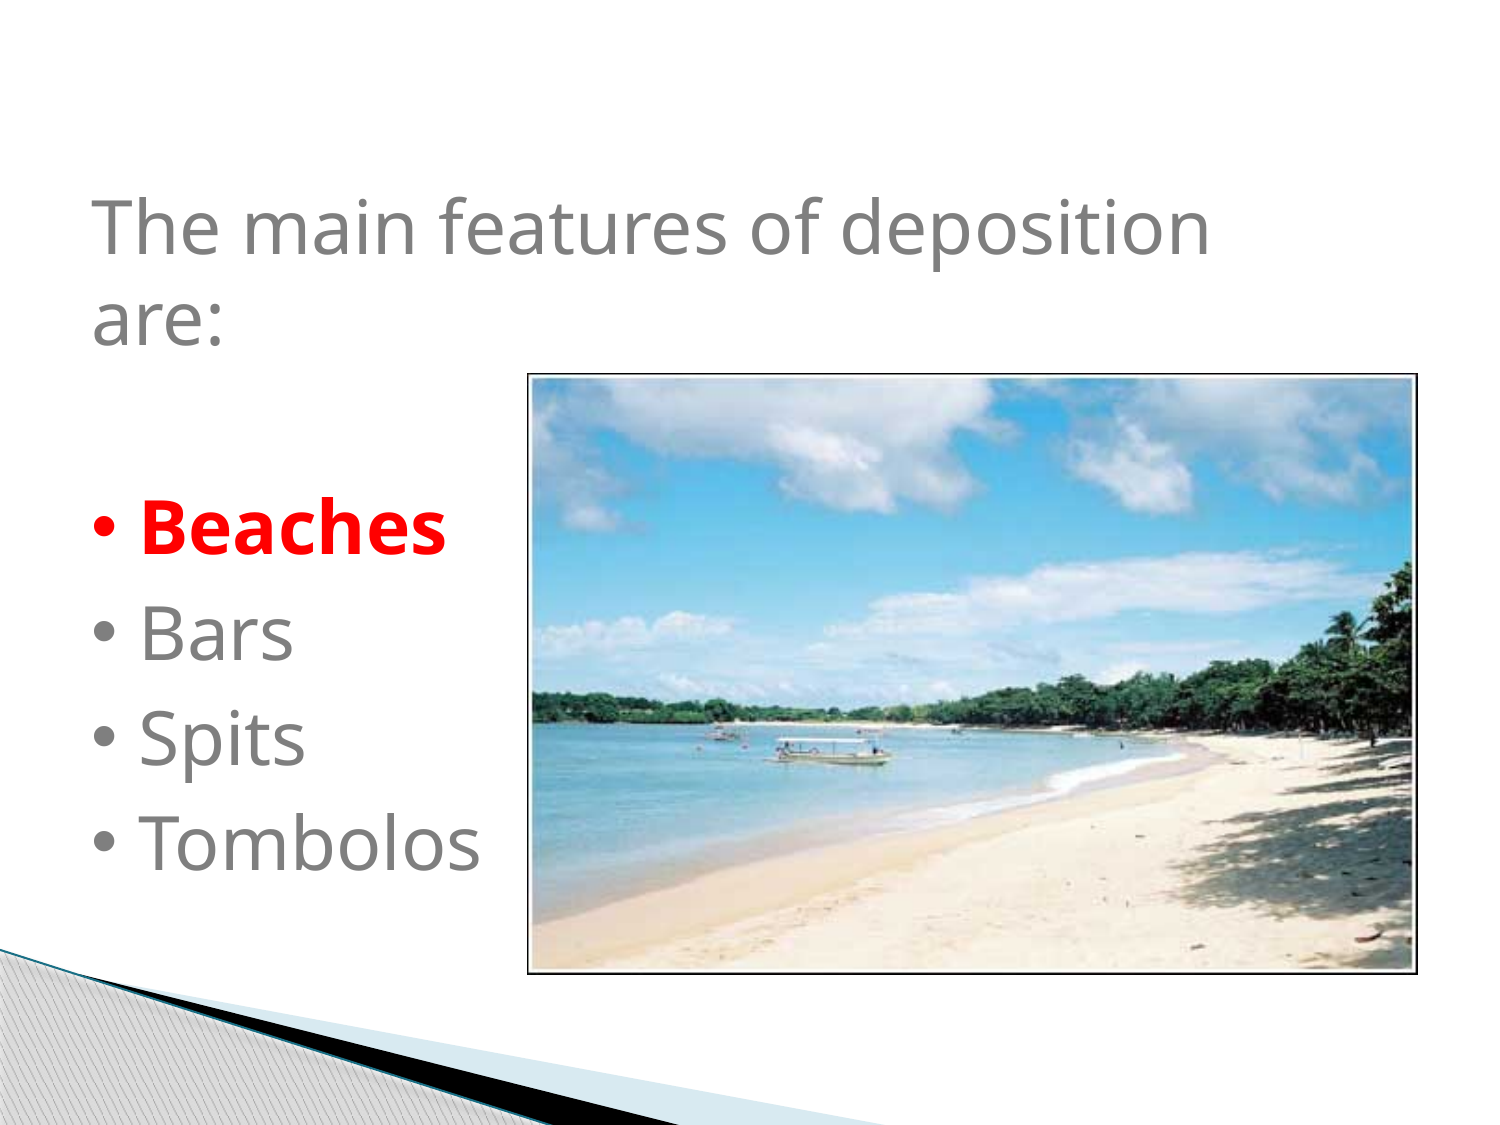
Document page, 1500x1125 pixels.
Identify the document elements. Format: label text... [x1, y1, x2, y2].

text_box The main features of deposition are: Beaches Bars Spits Tombolos [76, 172, 1376, 893]
picture [527, 373, 1418, 975]
